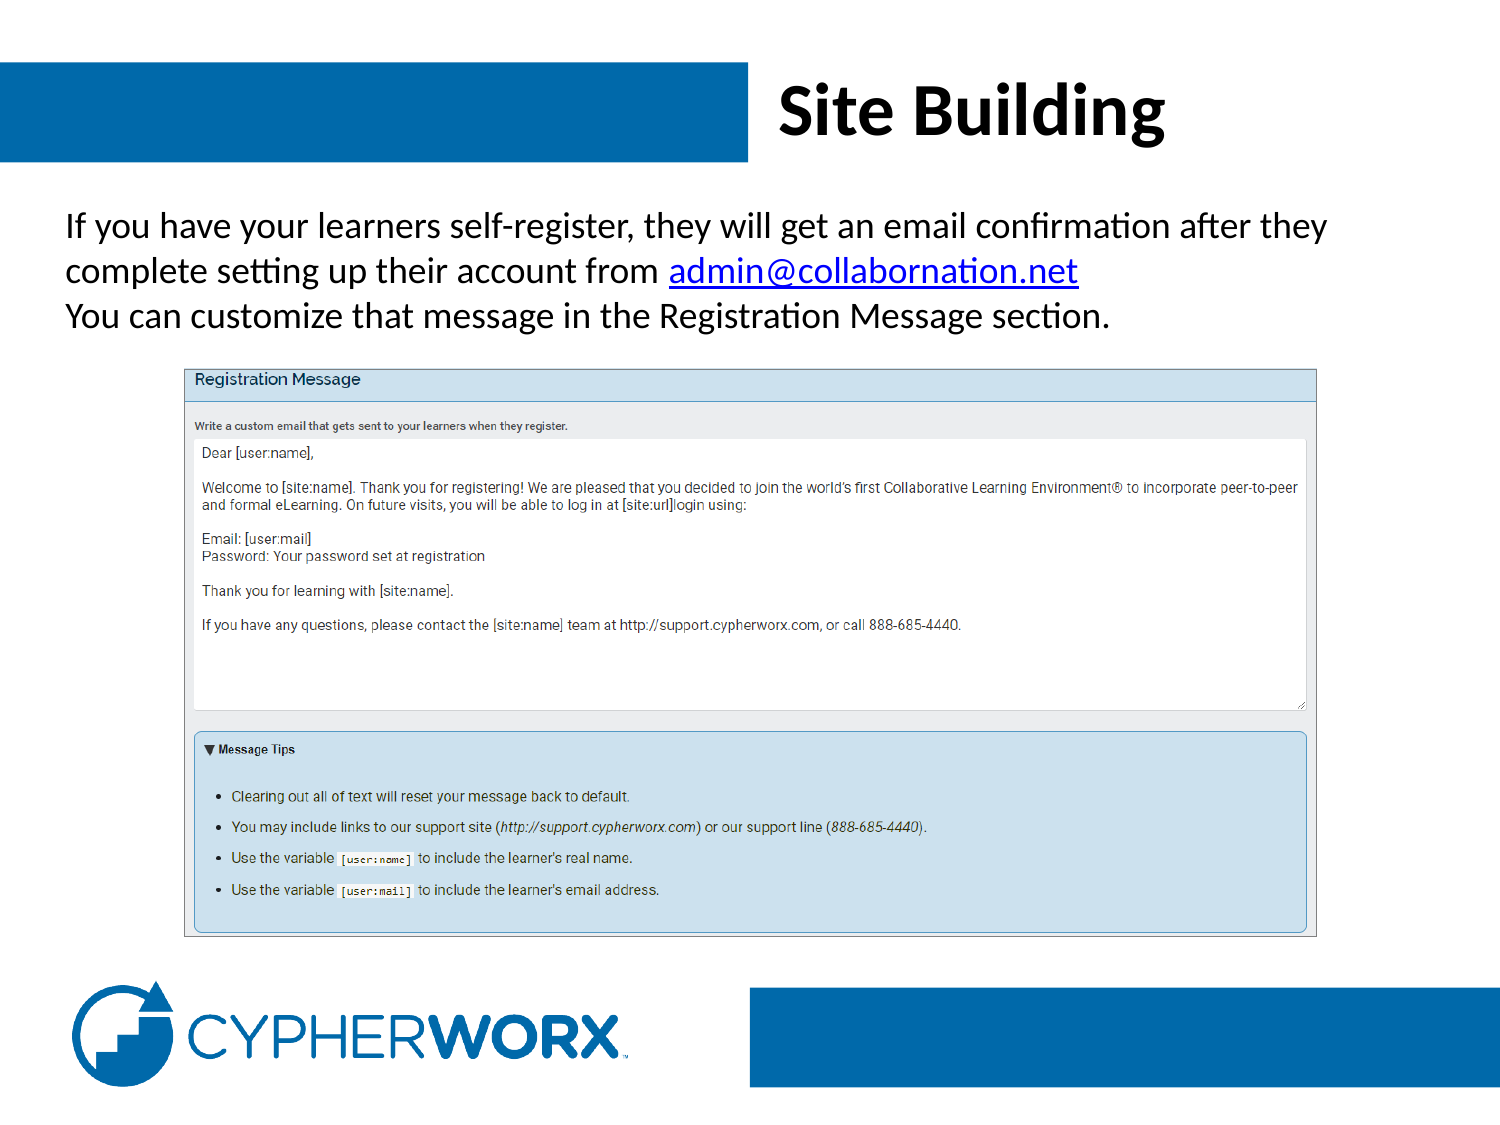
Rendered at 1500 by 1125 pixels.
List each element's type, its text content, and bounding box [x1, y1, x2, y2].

picture [72, 980, 628, 1087]
text_box Site Building [763, 53, 1424, 159]
picture [183, 368, 1318, 937]
text_box If you have your learners self-register, they will get an email confirmation after they complete setting up their account from admin@collabornation.net You can customize that message in the Registration Message section. [50, 193, 1451, 344]
